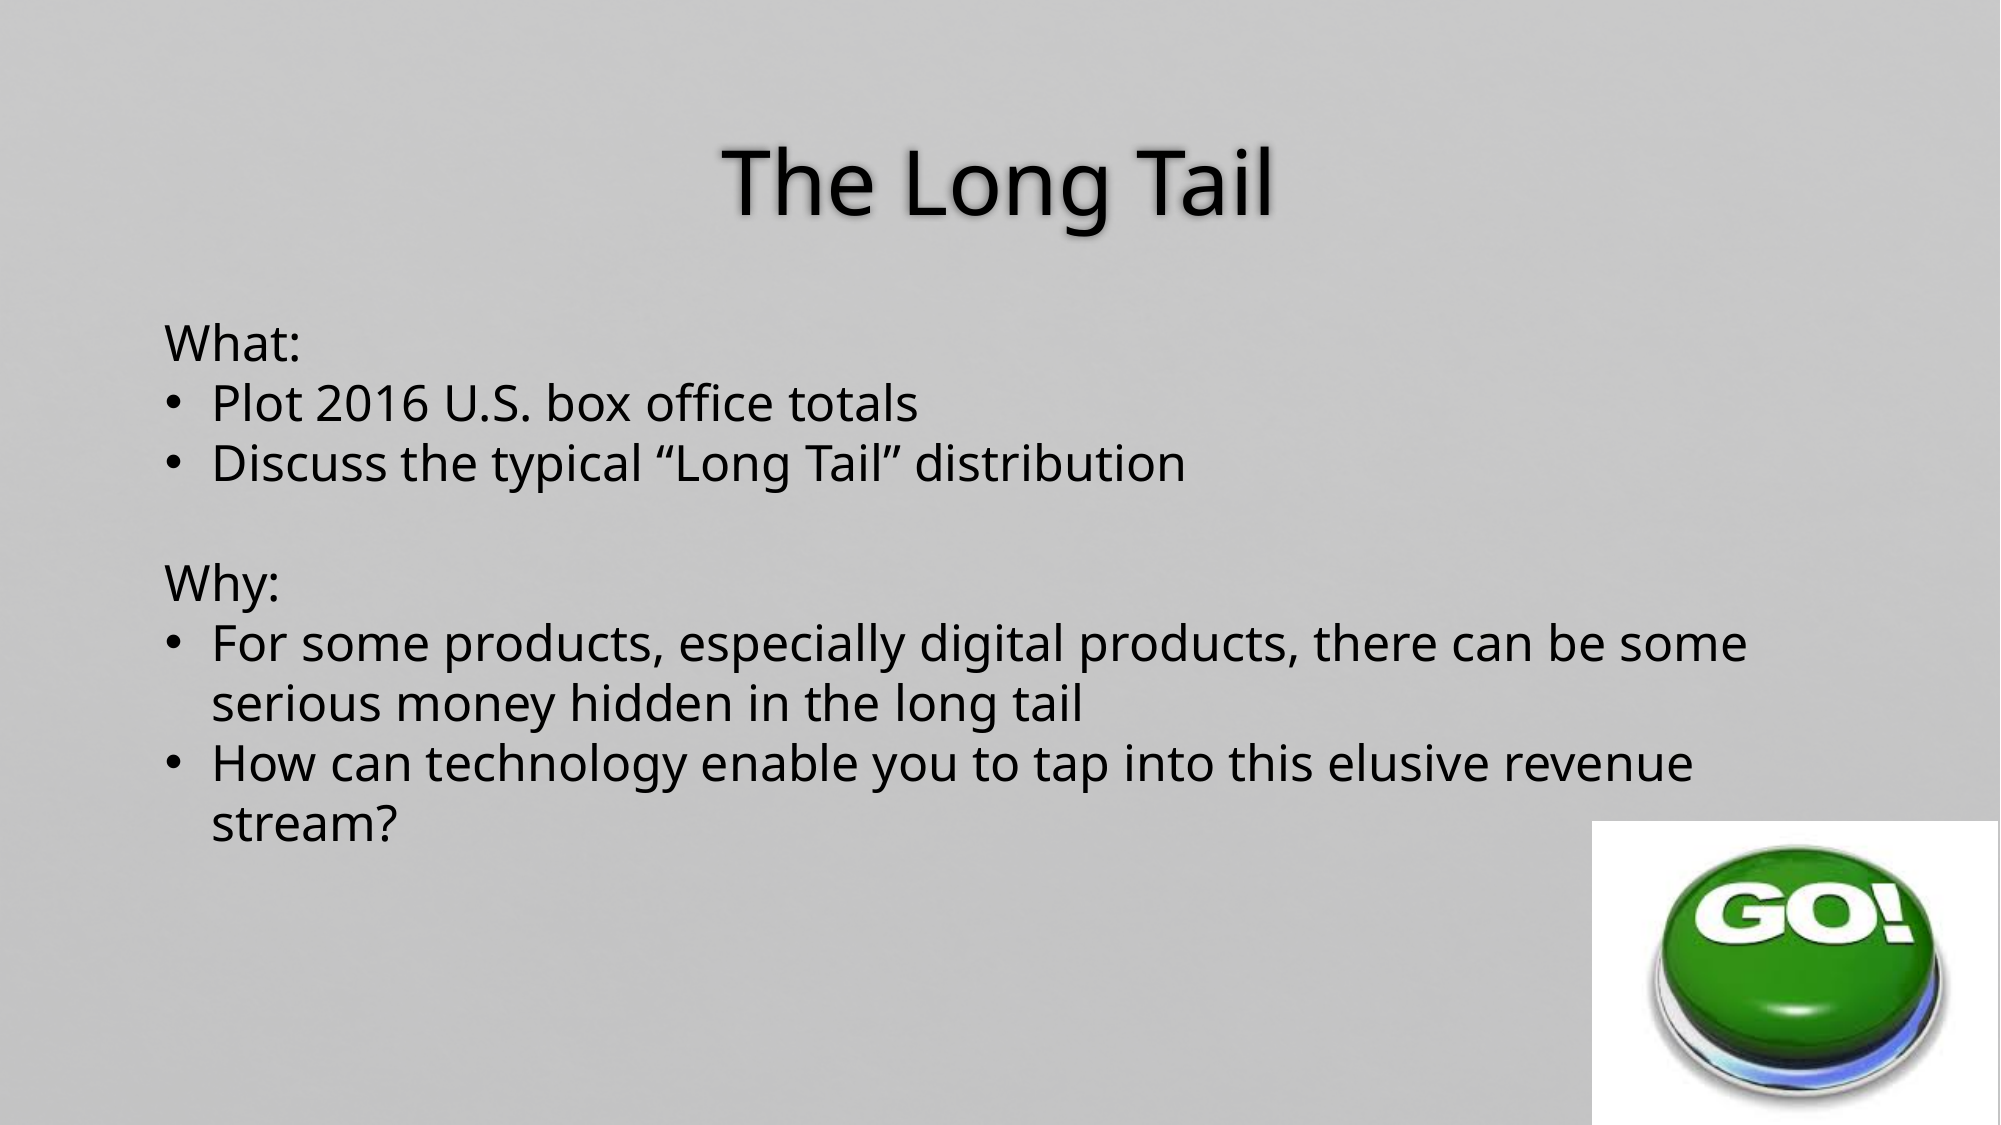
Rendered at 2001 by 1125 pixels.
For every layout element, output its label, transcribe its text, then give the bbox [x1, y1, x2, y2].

picture [1592, 821, 1998, 1125]
text_box What: Plot 2016 U.S. box office totals Discuss the typical “Long Tail” distribution Why: For some products, especially digital products, there can be some serious money hidden in the long tail How can technology enable you to tap into this elusive revenue stream? [150, 304, 1849, 860]
title The Long Tail [149, 99, 1849, 260]
